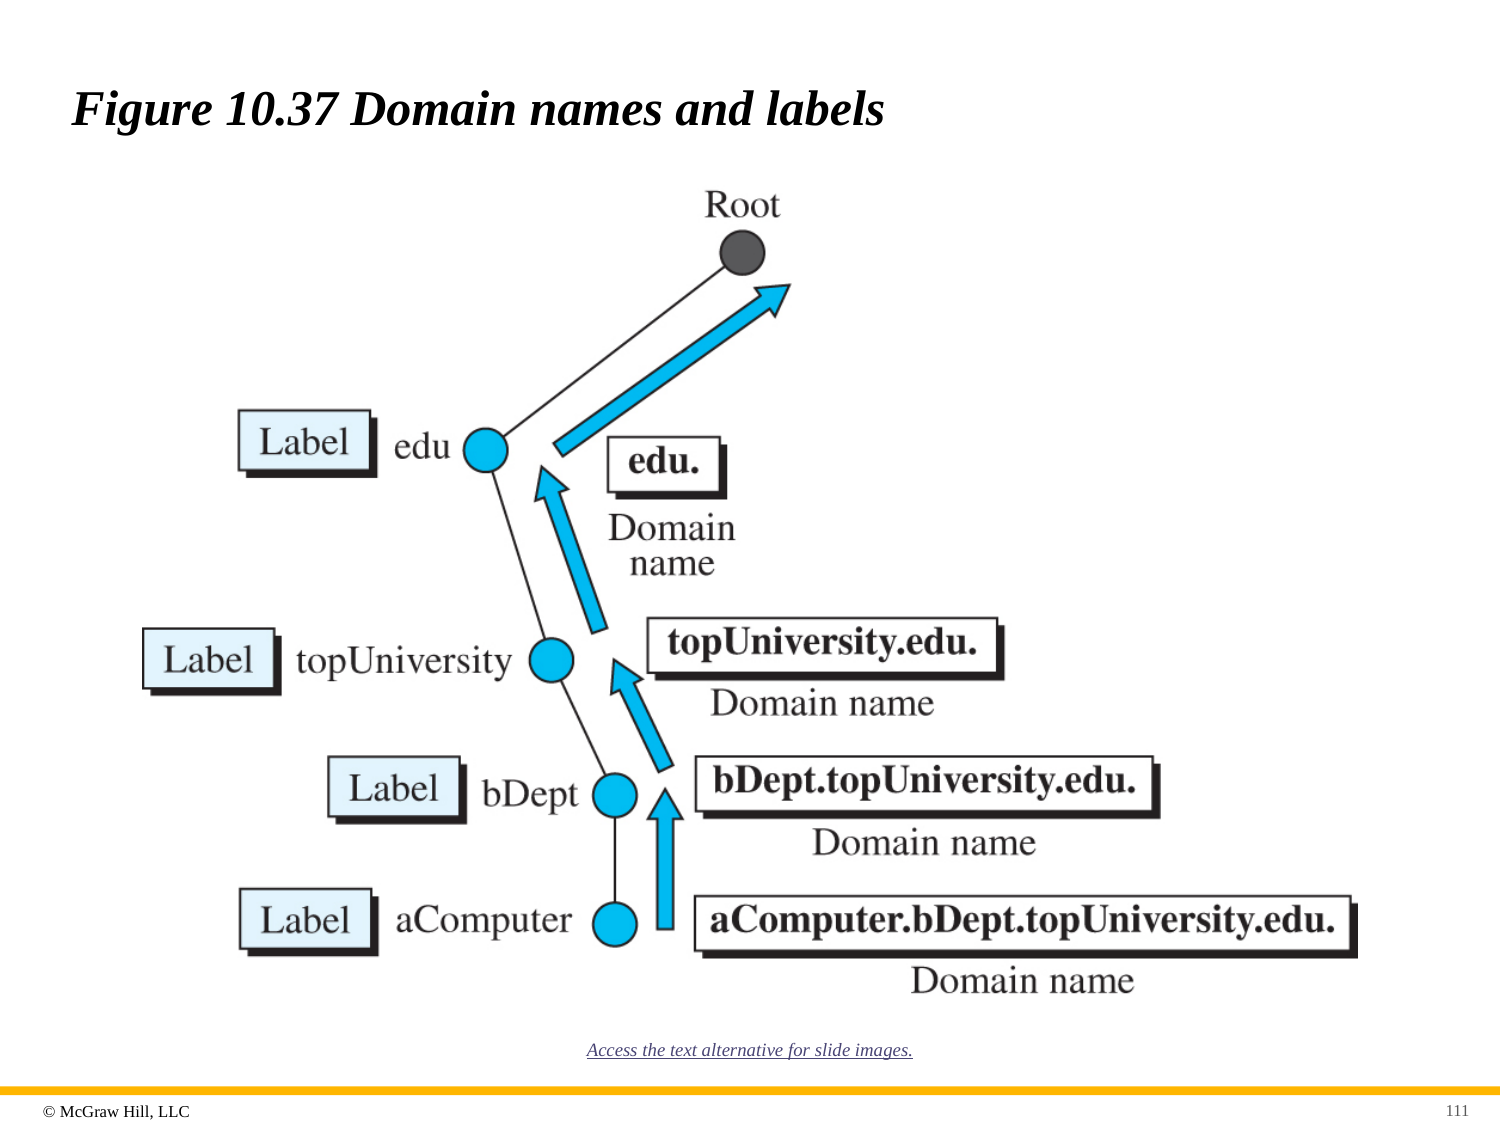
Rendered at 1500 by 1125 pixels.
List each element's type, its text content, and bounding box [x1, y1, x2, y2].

title Figure 10.37 Domain names and labels [56, 50, 1444, 162]
list Access the text alternative for slide images. [525, 1033, 975, 1066]
picture [142, 184, 1358, 1010]
slide_number 111 [1418, 1096, 1477, 1123]
